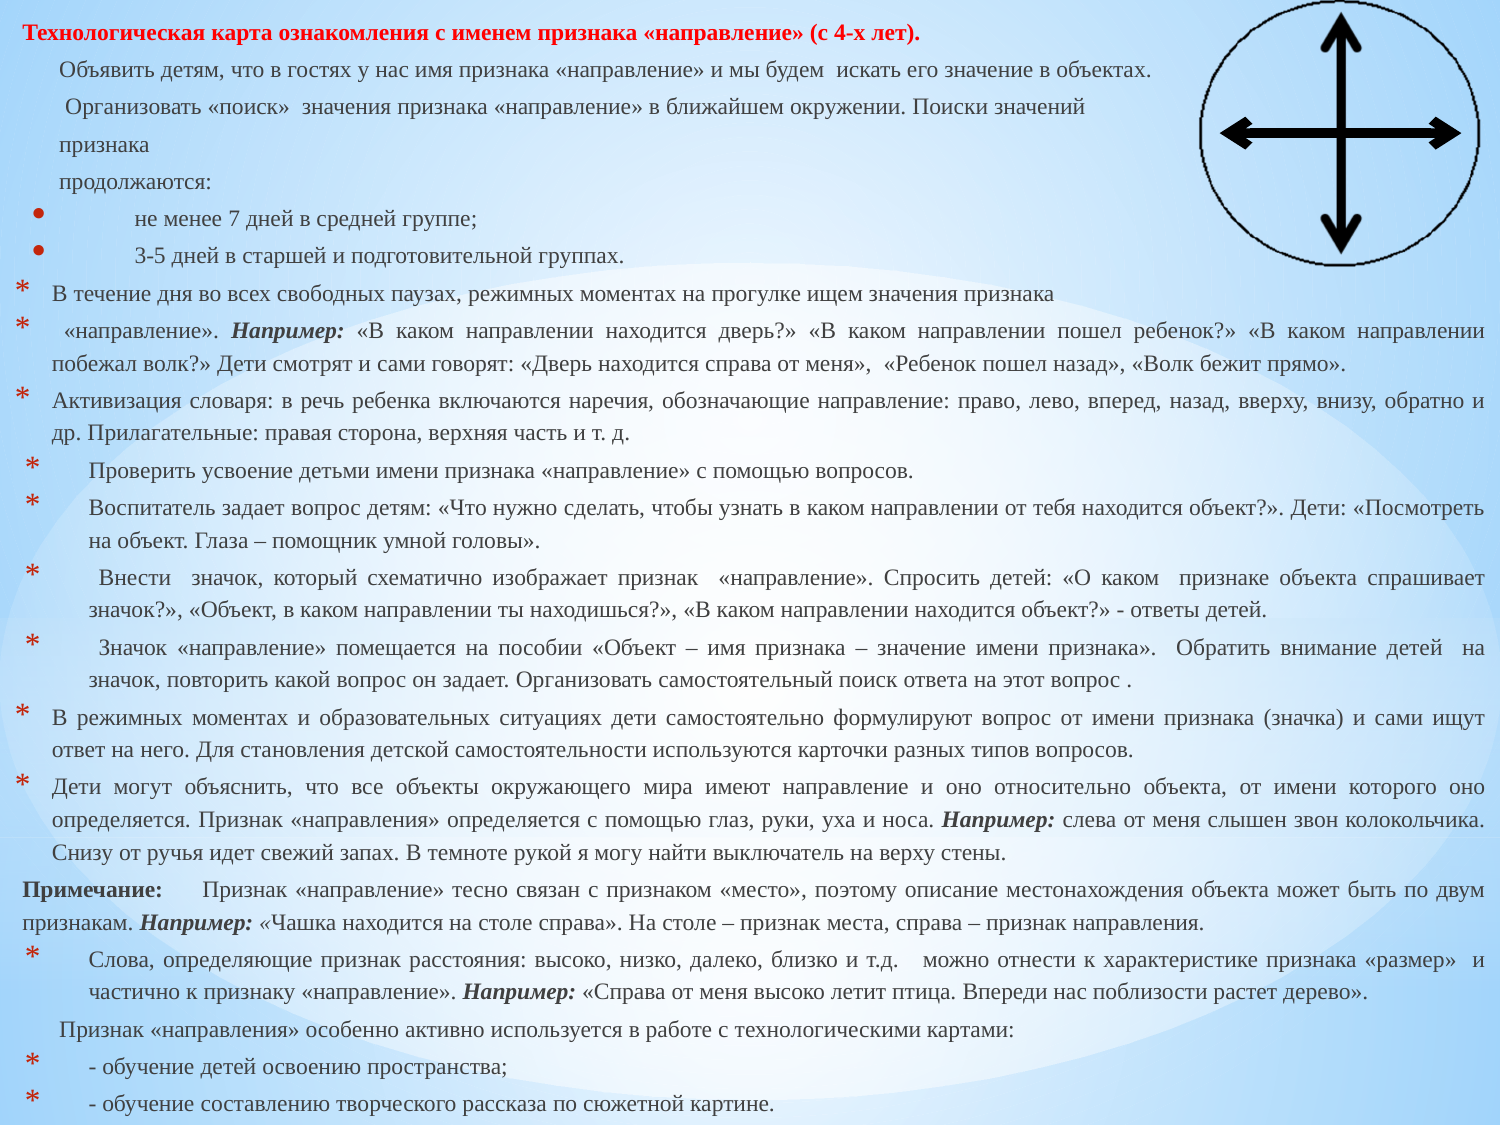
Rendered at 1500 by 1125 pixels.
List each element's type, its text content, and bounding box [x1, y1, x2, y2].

list Технологическая карта ознакомления с именем признака «направление» (с 4-х лет). Объявить детям, что в гостях у нас имя признака «направление» и мы будем искать его значение в объектах. Организовать «поиск» значения признака «направление» в ближайшем окружении. Поиски значений признака продолжаются: не менее 7 дней в средней группе; 3-5 дней в старшей и подготовительной группах. В течение дня во всех свободных паузах, режимных моментах на прогулке ищем значения признака «направление». Например: «В каком направлении находится дверь?» «В каком направлении пошел ребенок?» «В каком направлении побежал волк?» Дети смотрят и сами говорят: «Дверь находится справа от меня», «Ребенок пошел назад», «Волк бежит прямо». Активизация словаря: в речь ребенка включаются наречия, обозначающие направление: право, лево, вперед, назад, вверху, внизу, обратно и др. Прилагательные: правая сторона, верхняя часть и т. д. Проверить усвоение детьми имени признака «направление» с помощью вопросов. Воспитатель задает вопрос детям: «Что нужно сделать, чтобы узнать в каком направлении от тебя находится объект?». Дети: «Посмотреть на объект. Глаза – помощник умной головы». Внести значок, который схематично изображает признак «направление». Спросить детей: «О каком признаке объекта спрашивает значок?», «Объект, в каком направлении ты находишься?», «В каком направлении находится объект?» - ответы детей. Значок «направление» помещается на пособии «Объект – имя признака – значение имени признака». Обратить внимание детей на значок, повторить какой вопрос он задает. Организовать самостоятельный поиск ответа на этот вопрос . В режимных моментах и образовательных ситуациях дети самостоятельно формулируют вопрос от имени признака (значка) и сами ищут ответ на него. Для становления детской самостоятельности используются карточки разных типов вопросов. Дети могут объяснить, что все объекты окружающего мира имеют направление и оно относительно объекта, от имени которого оно определяется. Признак «направления» определяется с помощью глаз, руки, уха и носа. Например: слева от меня слышен звон колокольчика. Снизу от ручья идет свежий запах. В темноте рукой я могу найти выключатель на верху стены. Примечание: Признак «направление» тесно связан с признаком «место», поэтому описание местонахождения объекта может быть по двум признакам. Например: «Чашка находится на столе справа». На столе – признак места, справа – признак направления. Слова, определяющие признак расстояния: высоко, низко, далеко, близко и т.д. можно отнести к характеристике признака «размер» и частично к признаку «направление». Например: «Справа от меня высоко летит птица. Впереди нас поблизости растет дерево». Признак «направления» особенно активно используется в работе с технологическими картами: - обучение детей освоению пространства; - обучение составлению творческого рассказа по сюжетной картине. [0, 4, 1500, 1125]
picture [1178, 0, 1500, 294]
